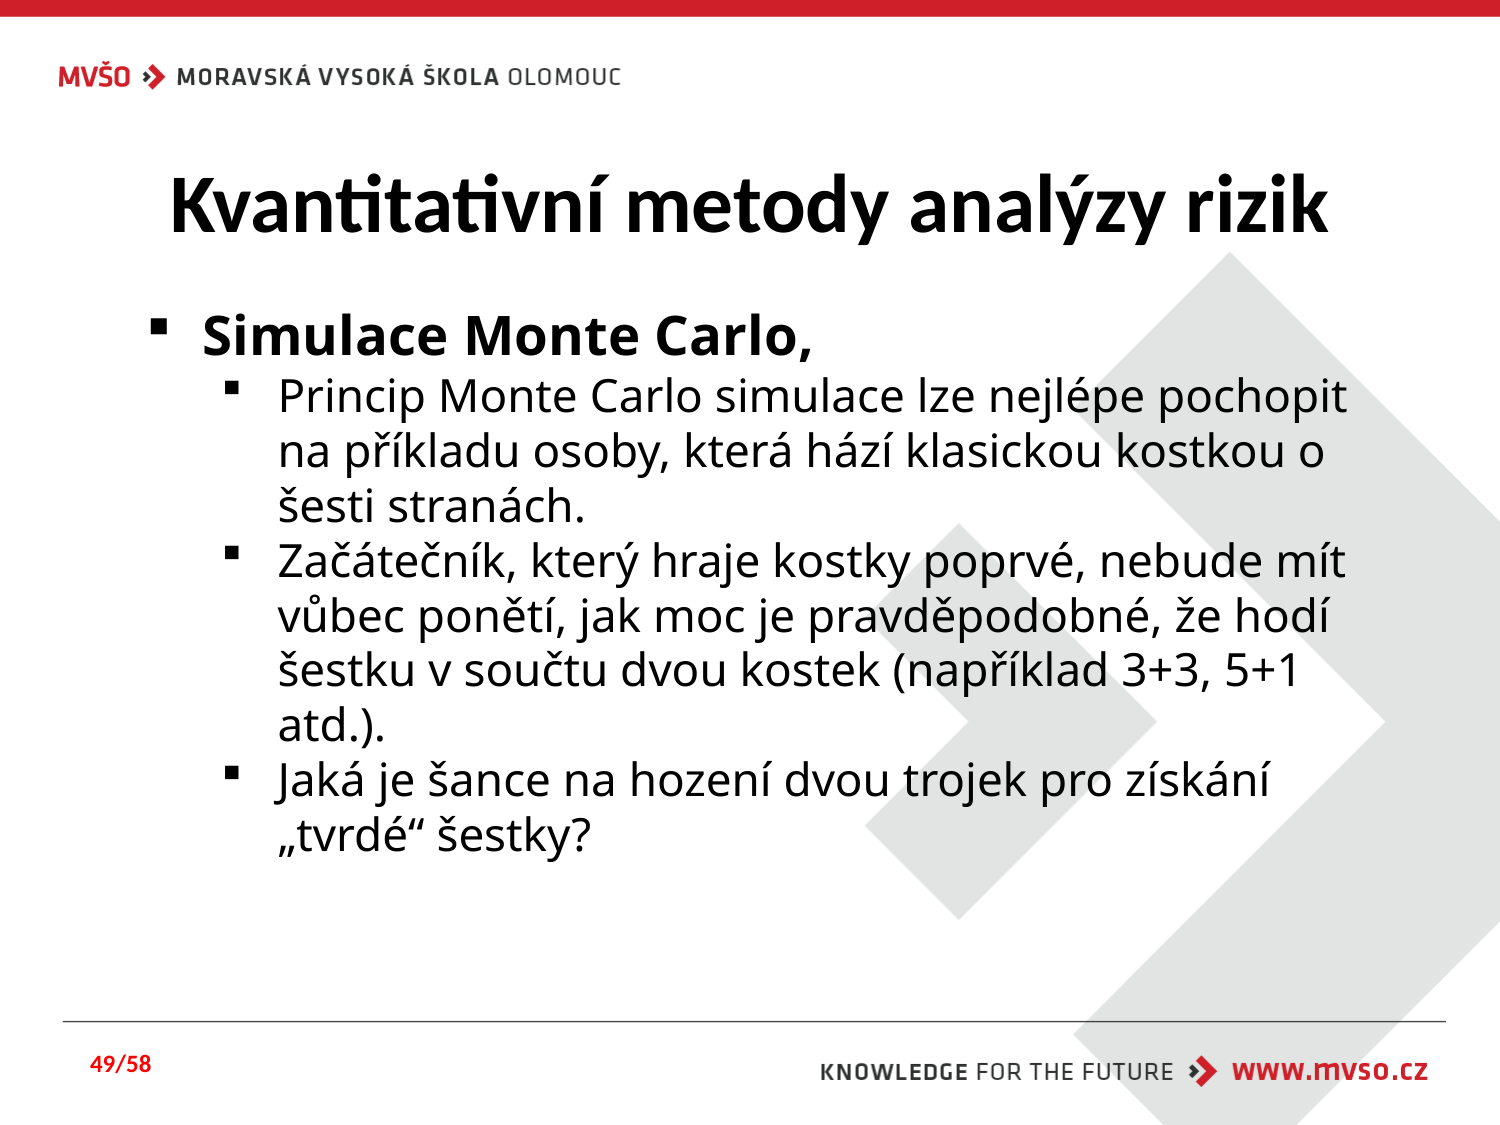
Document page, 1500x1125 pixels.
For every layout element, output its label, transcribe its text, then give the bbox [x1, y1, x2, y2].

picture [0, 0, 1500, 105]
text_box 49/58 [74, 1040, 213, 1085]
list Simulace Monte Carlo, Princip Monte Carlo simulace lze nejlépe pochopit na příkladu osoby, která hází klasickou kostkou o šesti stranách. Začátečník, který hraje kostky poprvé, nebude mít vůbec ponětí, jak moc je pravděpodobné, že hodí šestku v součtu dvou kostek (například 3+3, 5+1 atd.). Jaká je šance na hození dvou trojek pro získání „tvrdé“ šestky? [75, 293, 1425, 1005]
picture [0, 294, 1500, 1125]
title Kvantitativní metody analýzy rizik [0, 105, 1500, 294]
